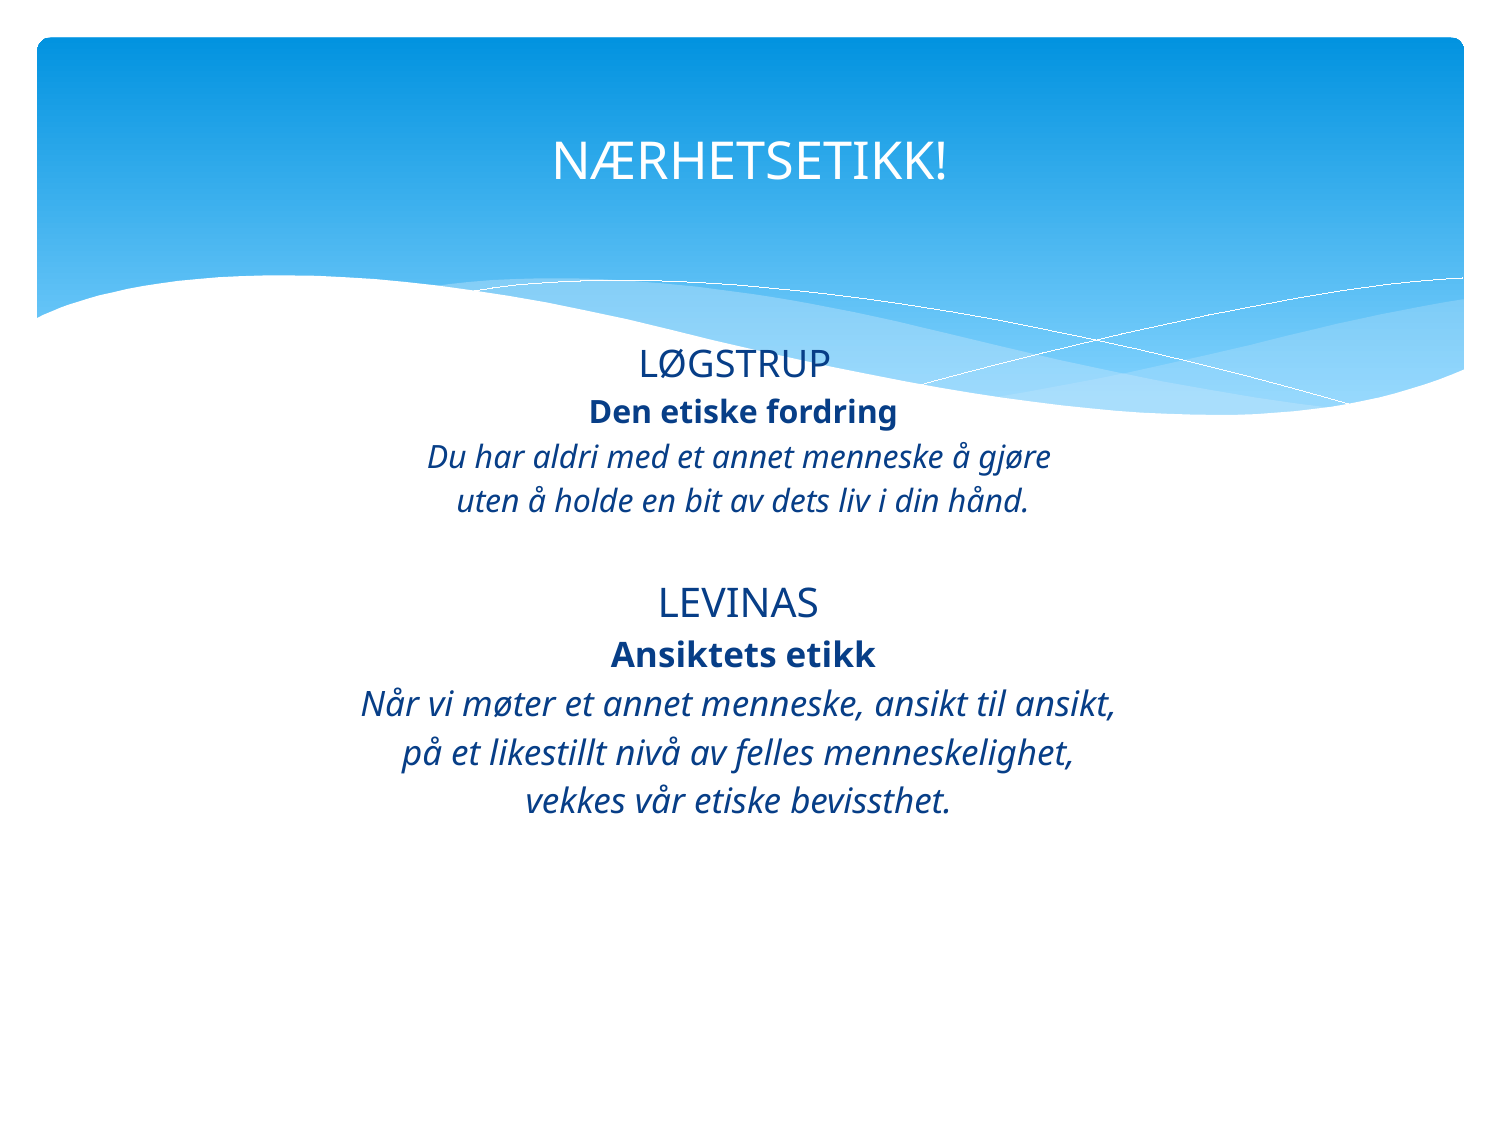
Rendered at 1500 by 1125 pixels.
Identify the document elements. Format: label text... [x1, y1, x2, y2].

title NÆRHETSETIKK! [75, 55, 1425, 261]
list LØGSTRUP Den etiske fordring Du har aldri med et annet menneske å gjøre uten å holde en bit av dets liv i din hånd. LEVINAS Ansiktets etikk Når vi møter et annet menneske, ansikt til ansikt, på et likestillt nivå av felles menneskelighet, vekkes vår etiske bevissthet. [135, 278, 1352, 935]
